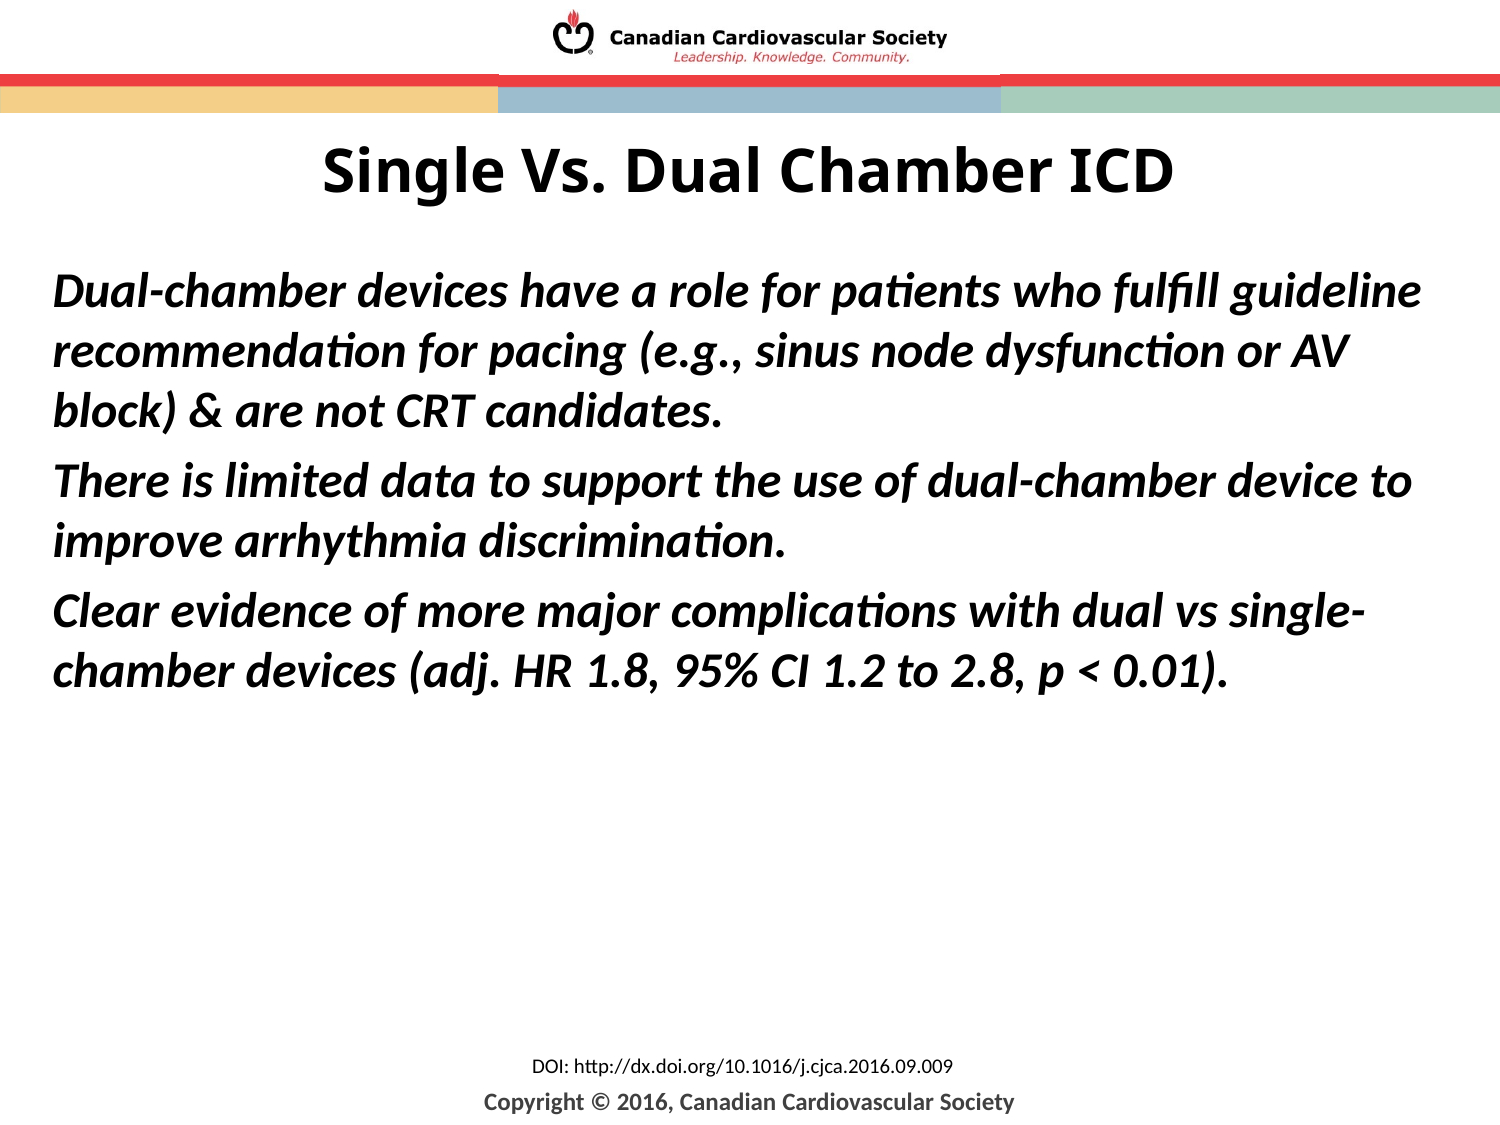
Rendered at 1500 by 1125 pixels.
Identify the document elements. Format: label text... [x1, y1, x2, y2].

title Single Vs. Dual Chamber ICD [75, 125, 1425, 249]
picture [553, 9, 947, 64]
picture [0, 74, 1500, 113]
list Dual-chamber devices have a role for patients who fulfill guideline recommendation for pacing (e.g., sinus node dysfunction or AV block) & are not CRT candidates. There is limited data to support the use of dual-chamber device to improve arrhythmia discrimination. Clear evidence of more major complications with dual vs single-chamber devices (adj. HR 1.8, 95% CI 1.2 to 2.8, p < 0.01). [37, 249, 1488, 993]
